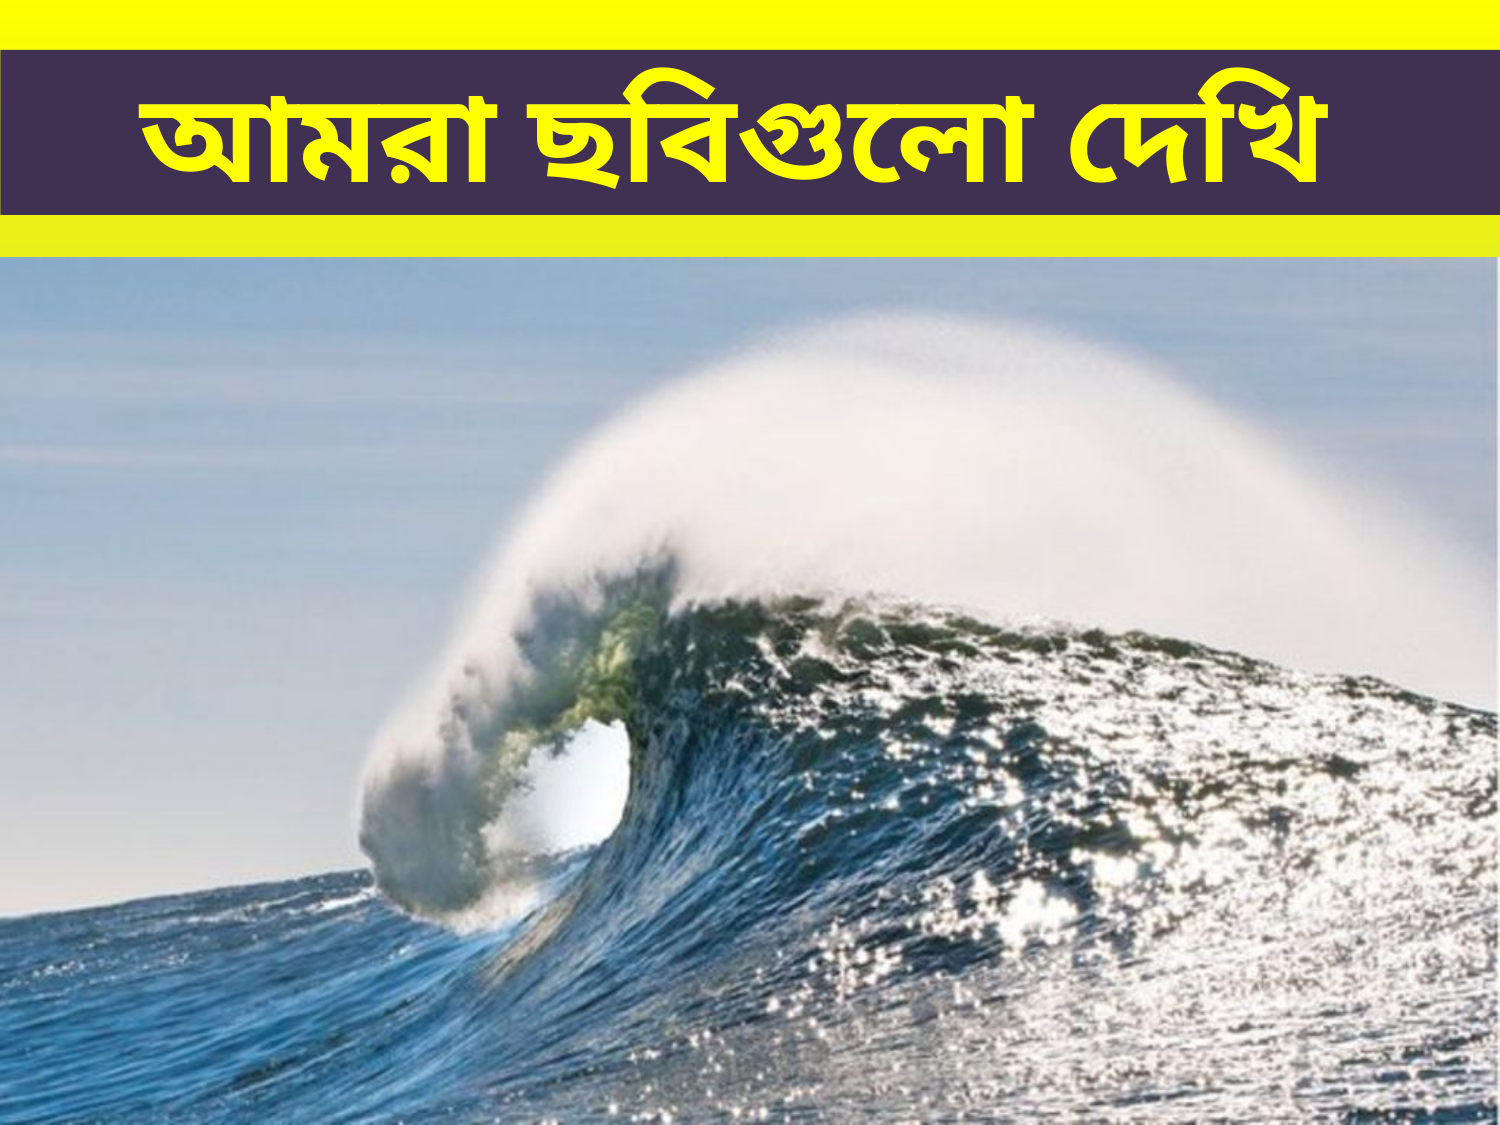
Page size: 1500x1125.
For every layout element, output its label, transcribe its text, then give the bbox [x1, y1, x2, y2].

picture [0, 257, 1500, 1125]
text_box আমরা ছবিগুলো দেখি [0, 49, 1500, 215]
